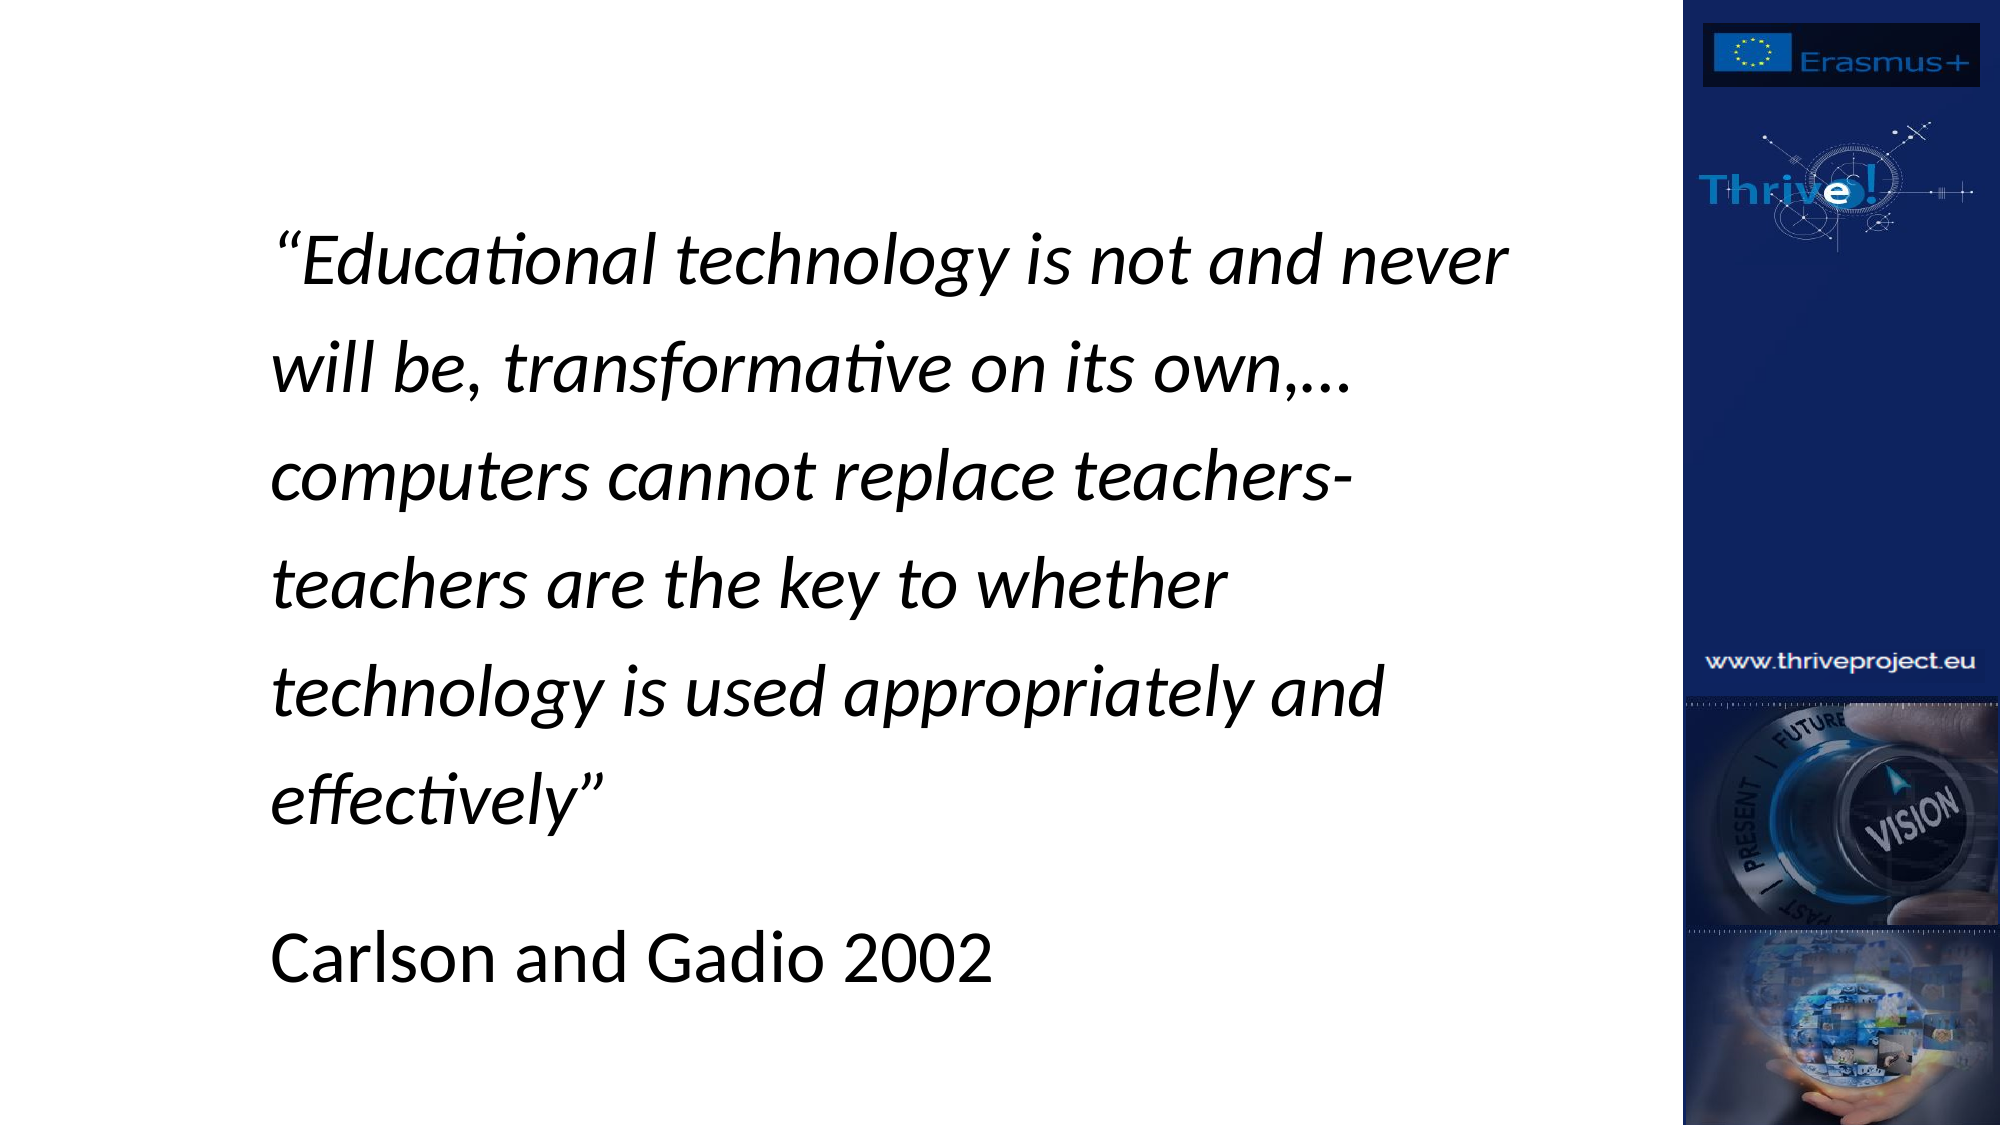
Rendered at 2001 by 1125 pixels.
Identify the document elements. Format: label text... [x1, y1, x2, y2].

picture [1683, 0, 2000, 1125]
text_box “Educational technology is not and never will be, transformative on its own,…computers cannot replace teachers- teachers are the key to whether technology is used appropriately and effectively” Carlson and Gadio 2002 [255, 184, 1578, 1005]
